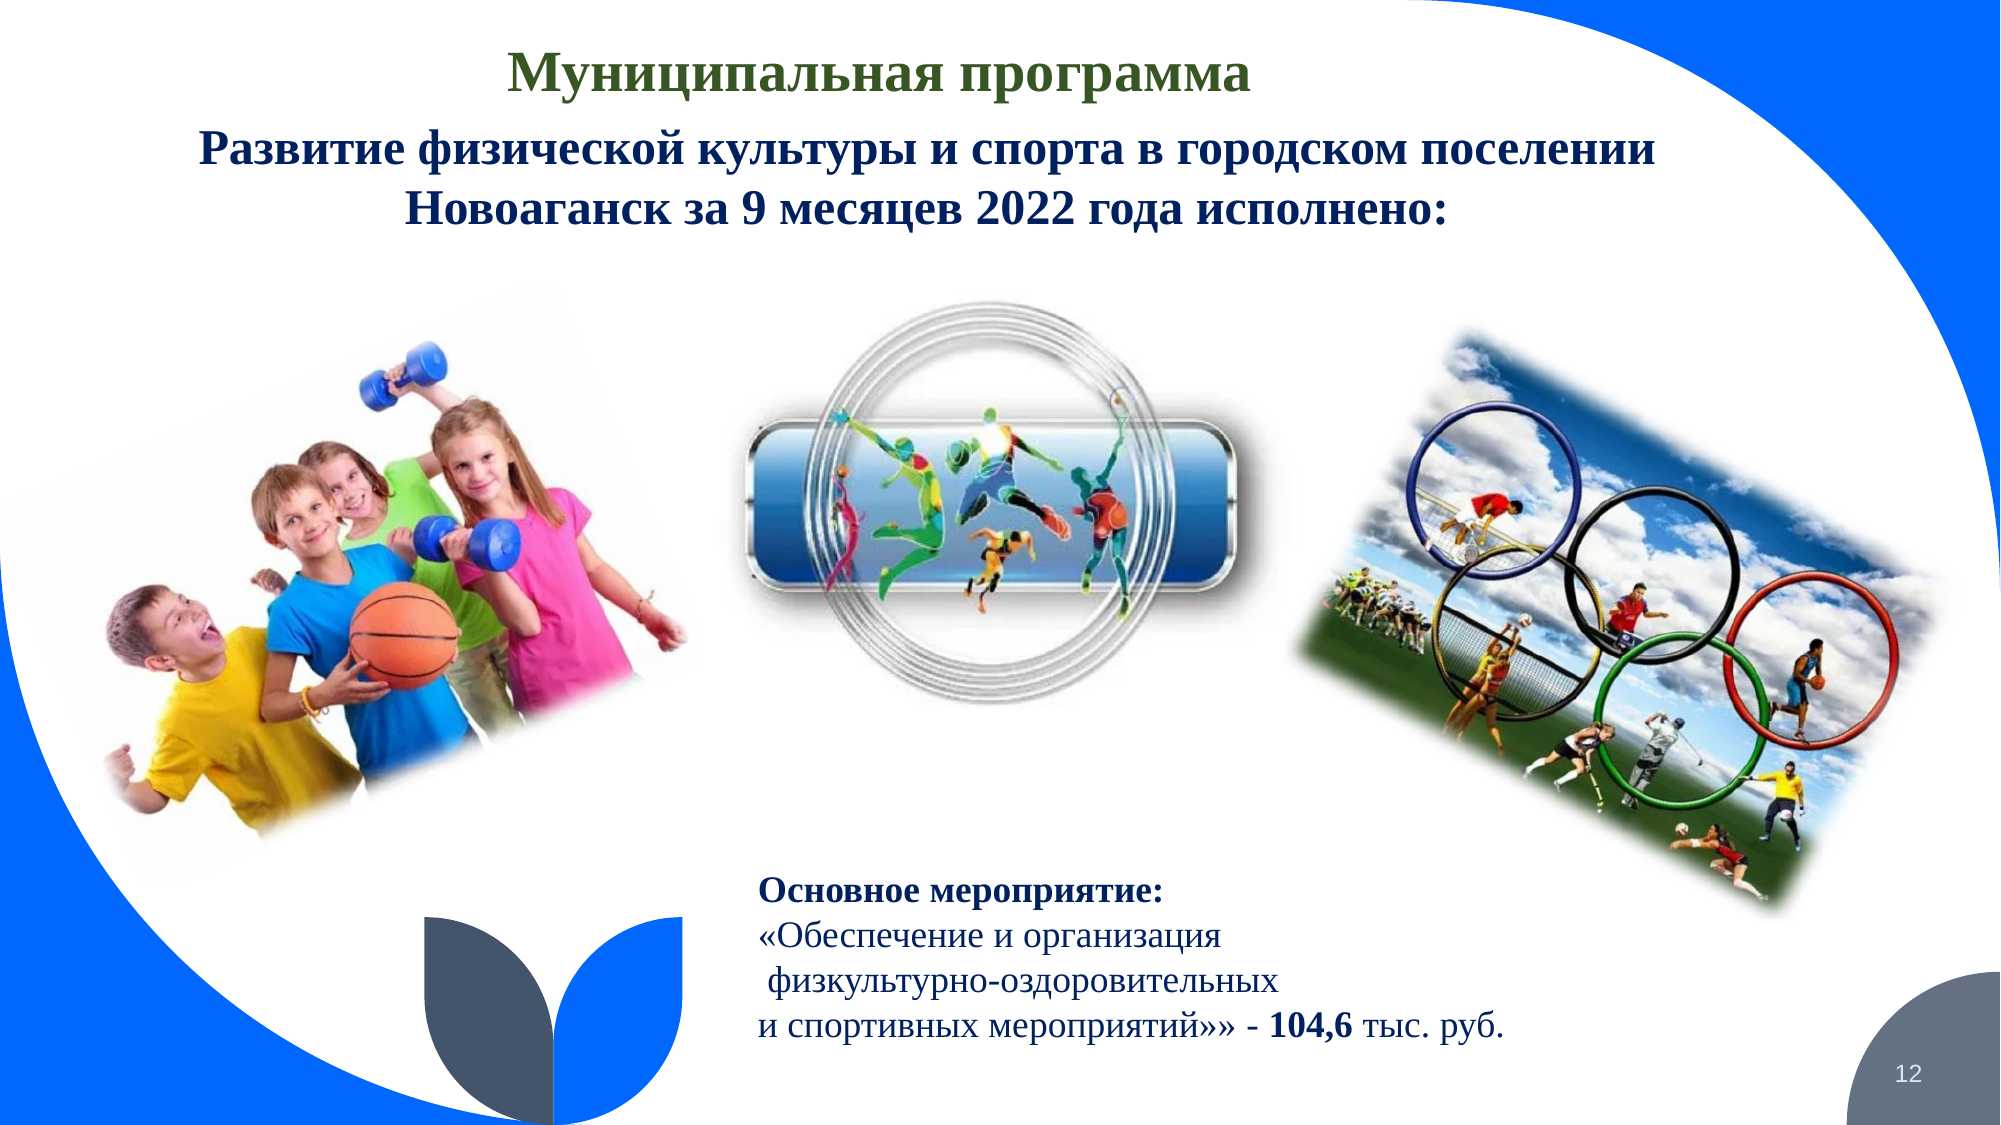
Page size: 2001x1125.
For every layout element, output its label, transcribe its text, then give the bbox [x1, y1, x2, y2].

picture [30, 277, 1929, 892]
text_box Муниципальная программа [379, 26, 1280, 106]
text_box Основное мероприятие: «Обеспечение и организация физкультурно-оздоровительных и спортивных мероприятий»» - 104,6 тыс. руб. [743, 857, 1590, 1053]
slide_number 12 [1665, 1042, 1938, 1103]
text_box Развитие физической культуры и спорта в городском поселении Новоаганск за 9 месяцев 2022 года исполнено: [140, 106, 1714, 242]
